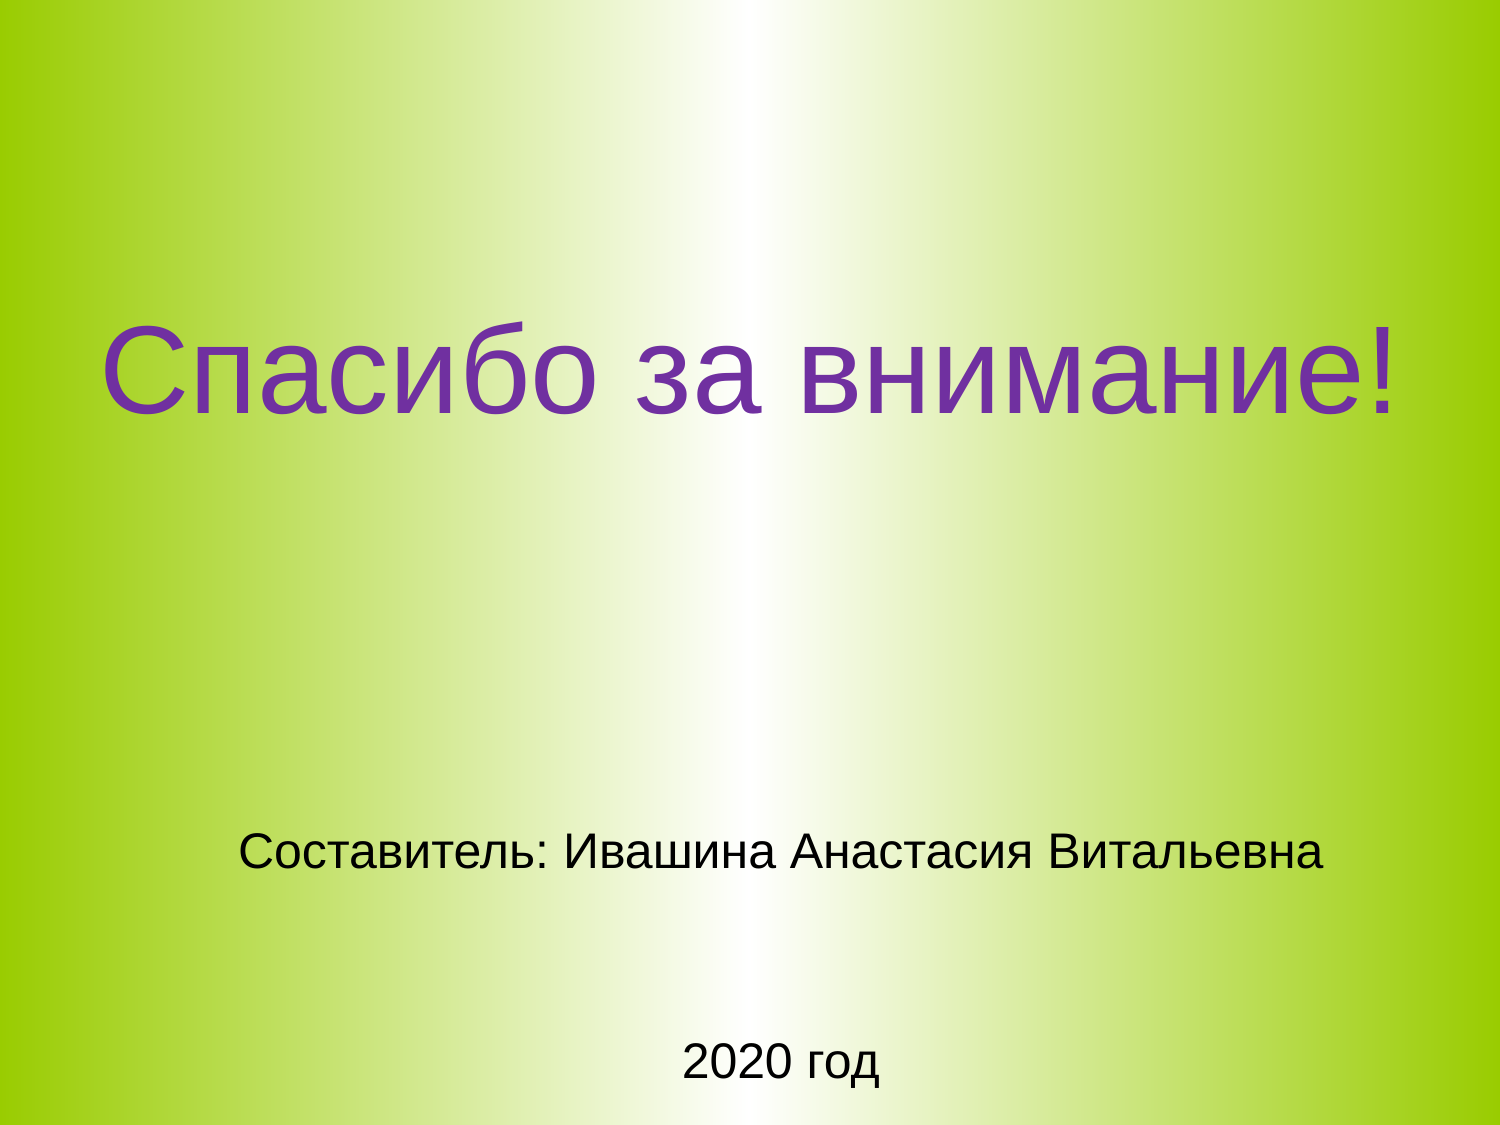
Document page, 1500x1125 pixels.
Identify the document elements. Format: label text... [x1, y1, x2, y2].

subtitle Составитель: Ивашина Анастасия Витальевна 2020 год [218, 810, 1344, 1083]
title Спасибо за внимание! [0, 54, 1500, 447]
